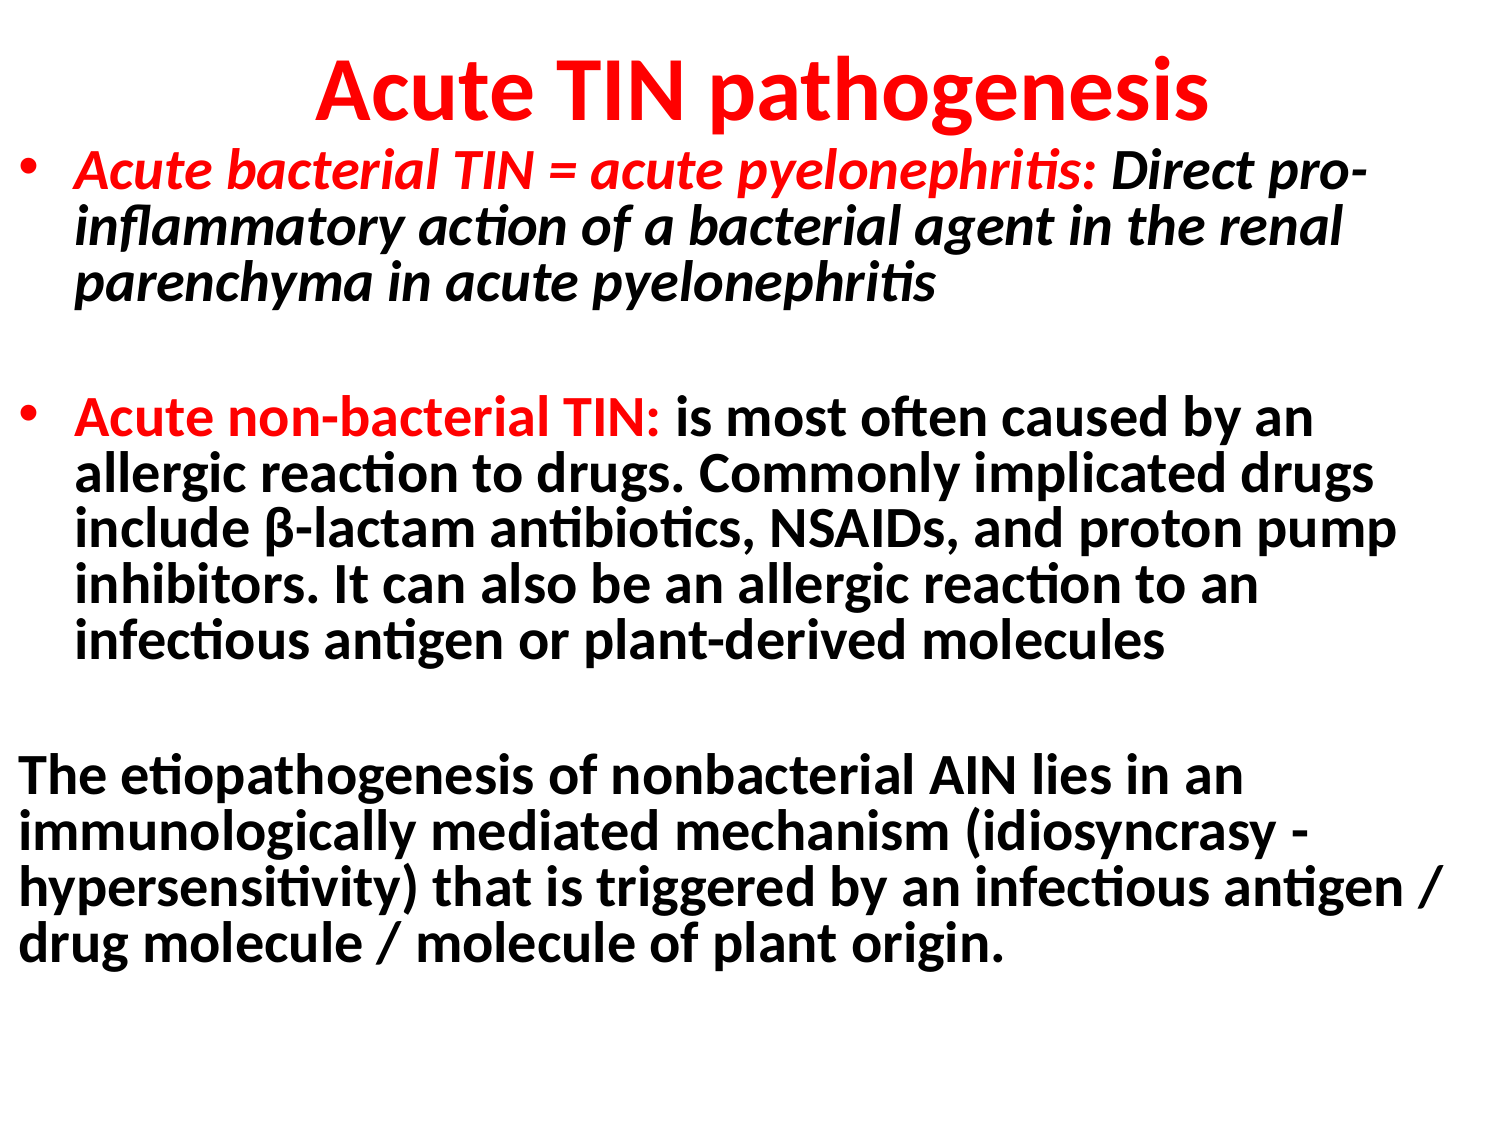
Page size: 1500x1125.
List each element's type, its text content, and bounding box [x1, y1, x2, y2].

list Acute bacterial TIN = acute pyelonephritis: Direct pro-inflammatory action of a bacterial agent in the renal parenchyma in acute pyelonephritis Acute non-bacterial TIN: is most often caused by an allergic reaction to drugs. Commonly implicated drugs include β-lactam antibiotics, NSAIDs, and proton pump inhibitors. It can also be an allergic reaction to an infectious antigen or plant-derived molecules The etiopathogenesis of nonbacterial AIN lies in an immunologically mediated mechanism (idiosyncrasy -hypersensitivity) that is triggered by an infectious antigen / drug molecule / molecule of plant origin. [3, 137, 1469, 1000]
title Acute TIN pathogenesis [100, 19, 1427, 137]
